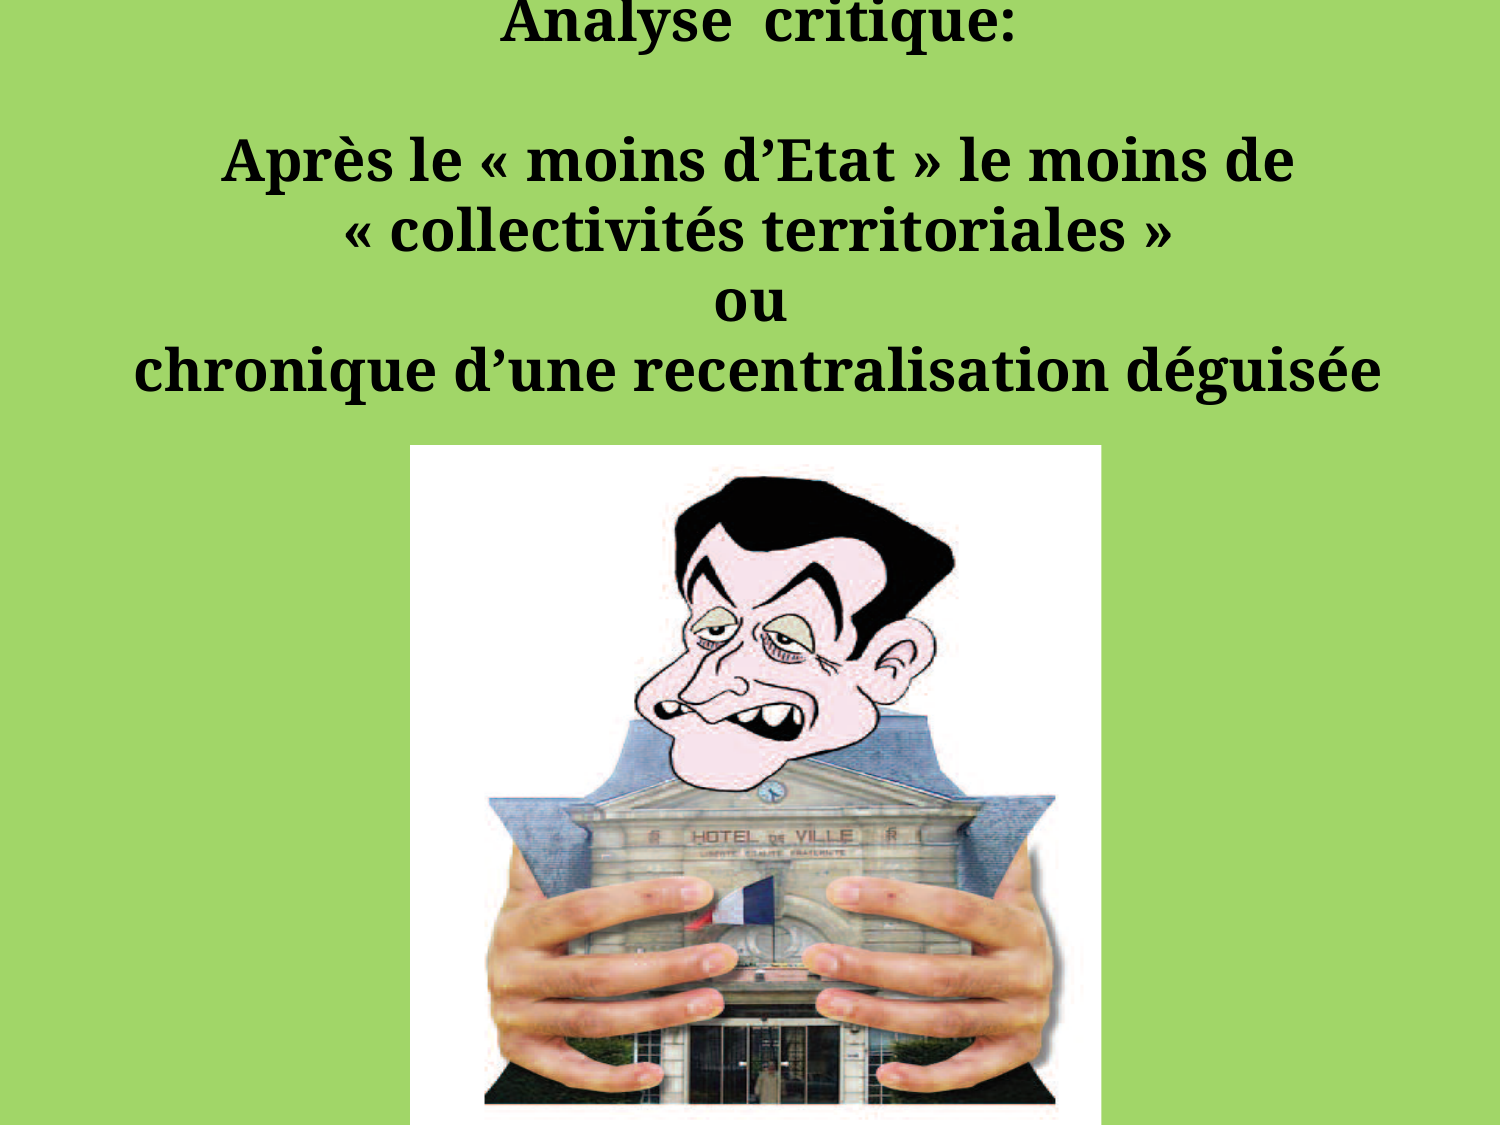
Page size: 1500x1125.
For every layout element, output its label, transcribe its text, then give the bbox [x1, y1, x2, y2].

picture [409, 445, 1102, 1125]
title Analyse critique: Après le « moins d’Etat » le moins de « collectivités territoriales » ou chronique d’une recentralisation déguisée [58, 58, 1459, 411]
